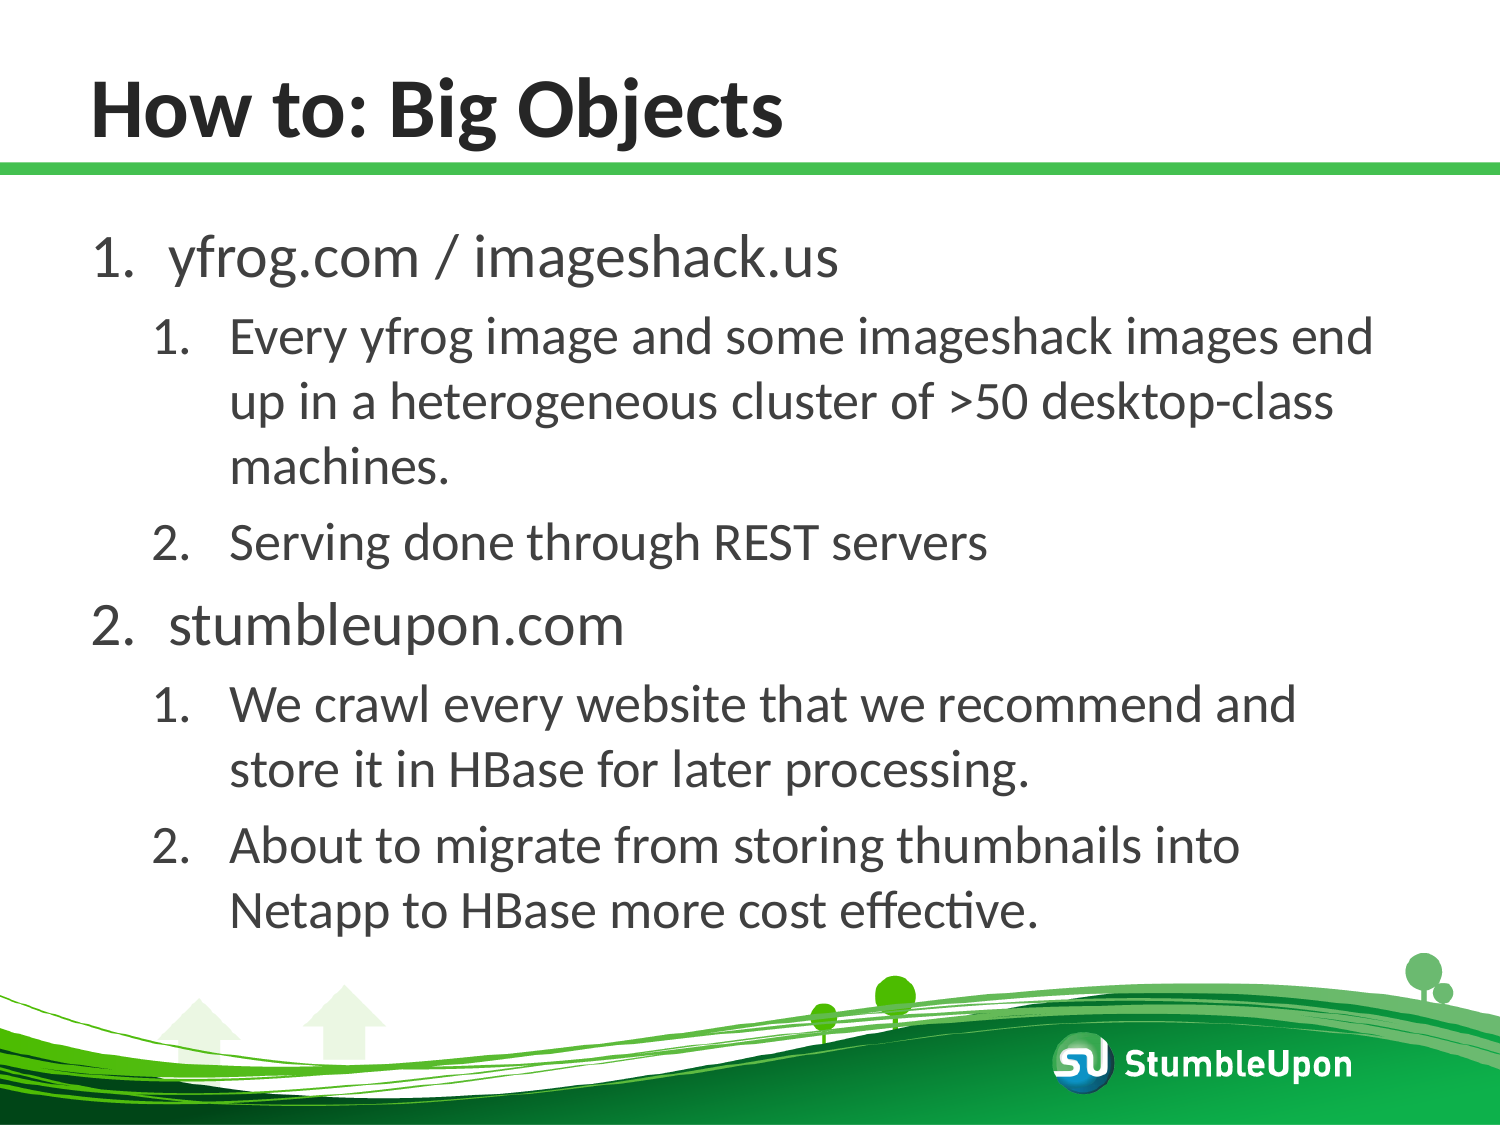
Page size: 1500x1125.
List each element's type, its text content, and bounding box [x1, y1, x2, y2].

picture [0, 953, 1500, 1125]
list yfrog.com / imageshack.us Every yfrog image and some imageshack images end up in a heterogeneous cluster of >50 desktop-class machines. Serving done through REST servers stumbleupon.com We crawl every website that we recommend and store it in HBase for later processing. About to migrate from storing thumbnails into Netapp to HBase more cost effective. [75, 207, 1425, 950]
title How to: Big Objects [75, 45, 1425, 163]
